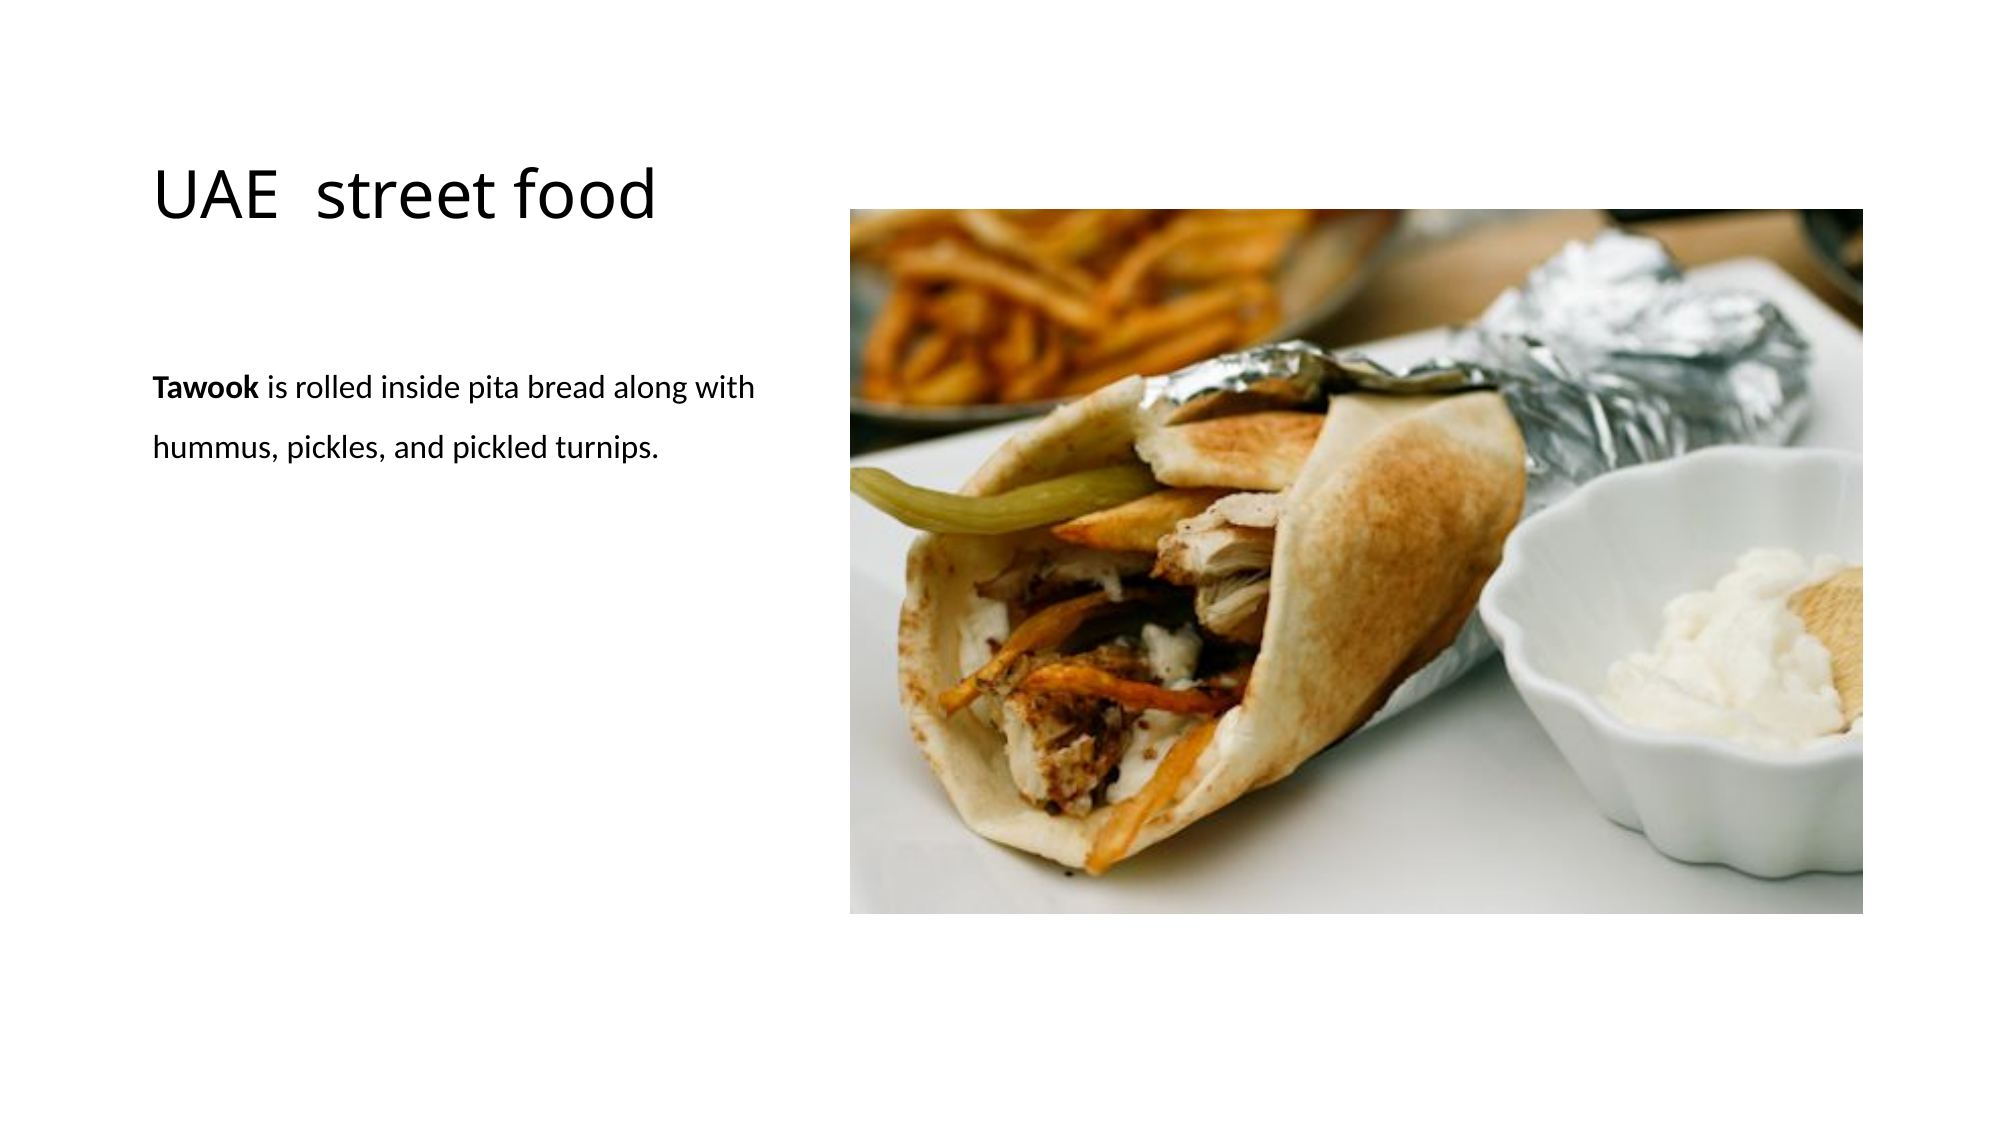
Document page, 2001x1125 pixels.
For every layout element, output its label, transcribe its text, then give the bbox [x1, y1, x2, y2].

title UAE street food [137, 75, 783, 240]
list Tawook is rolled inside pita bread along with hummus, pickles, and pickled turnips. [137, 337, 783, 963]
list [850, 209, 1863, 915]
